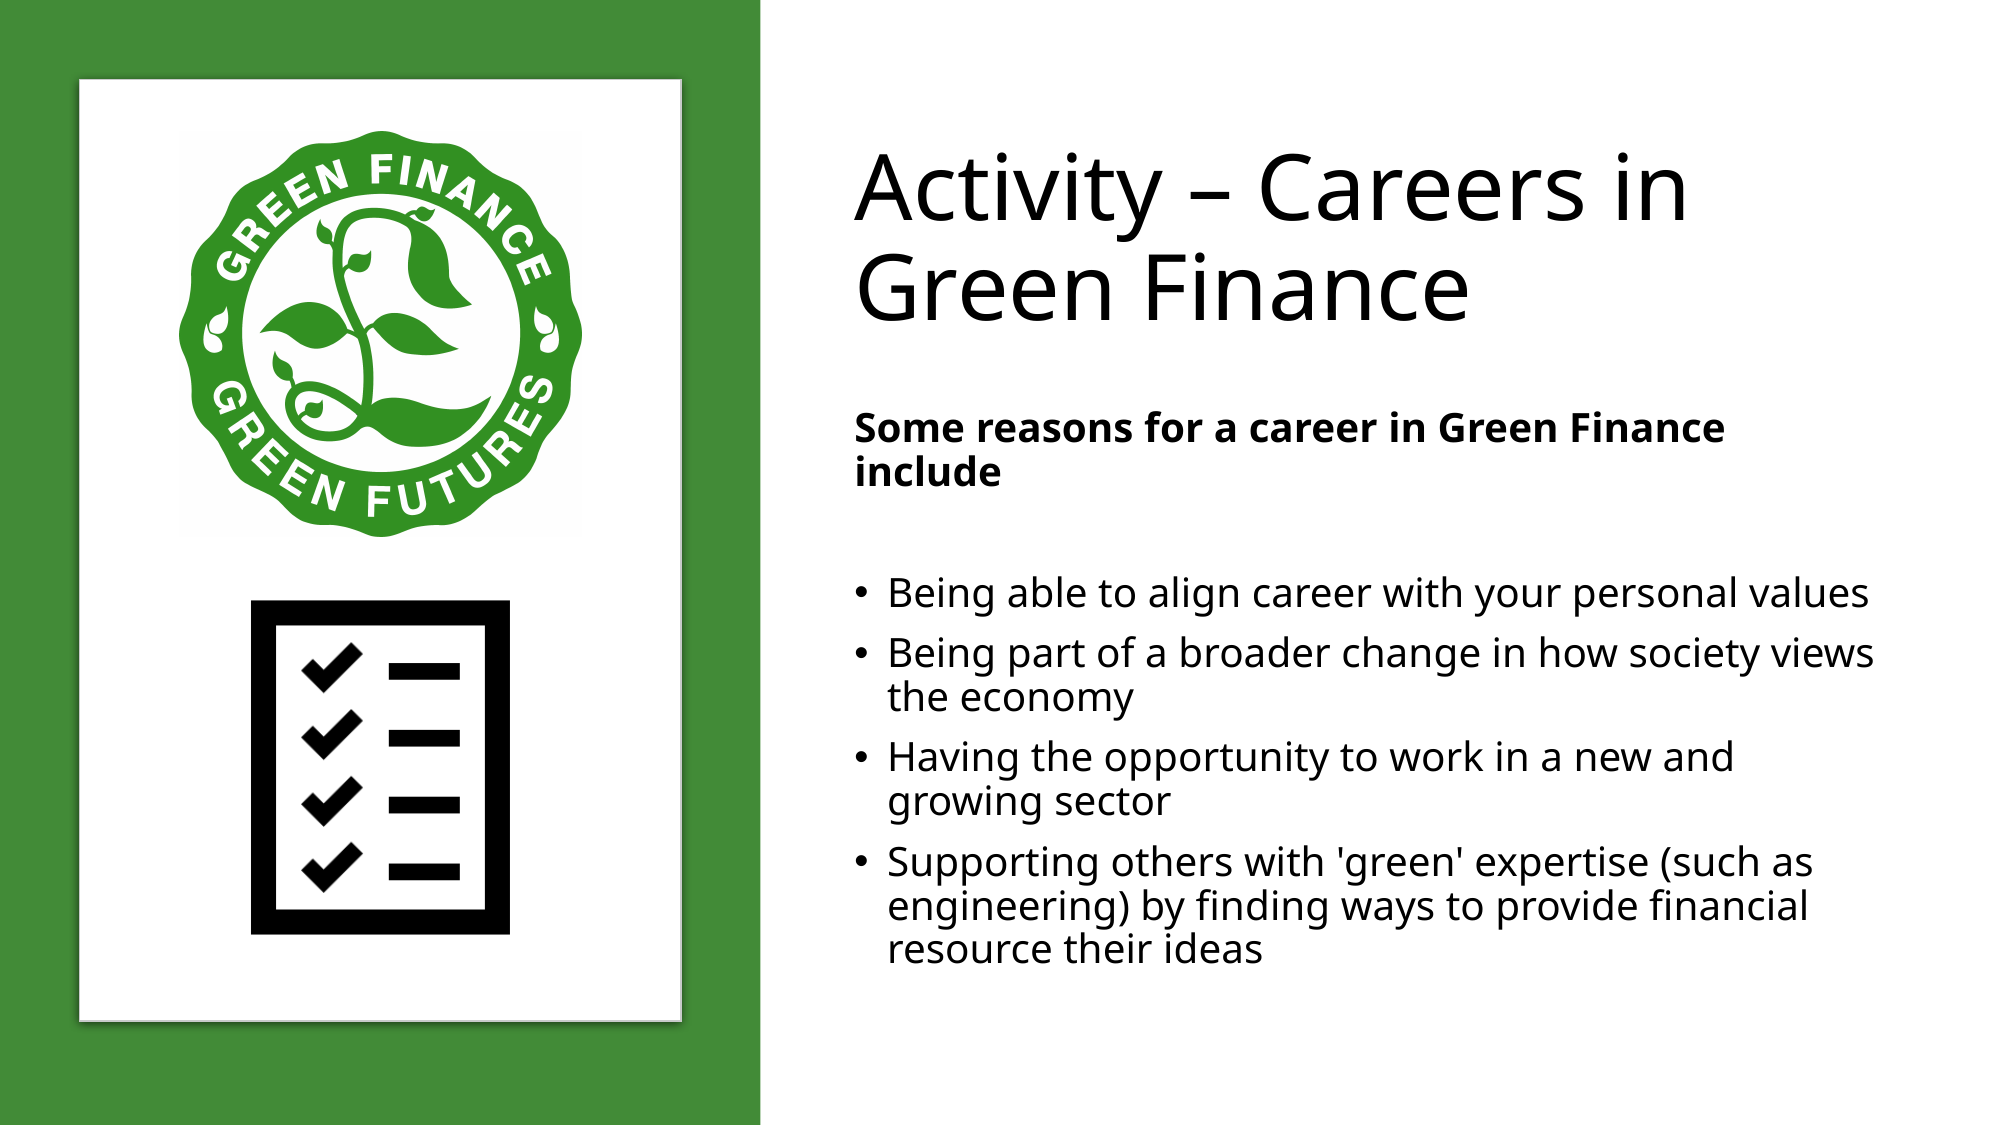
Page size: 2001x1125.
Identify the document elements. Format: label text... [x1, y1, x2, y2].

text_box [78, 78, 682, 1022]
picture [180, 567, 581, 968]
picture [179, 131, 582, 538]
title Activity – Careers in Green Finance [839, 103, 1893, 379]
text_box [0, 0, 761, 1125]
list Some reasons for a career in Green Finance include Being able to align career with your personal values Being part of a broader change in how society views the economy Having the opportunity to work in a new and growing sector Supporting others with 'green' expertise (such as engineering) by finding ways to provide financial resource their ideas [839, 399, 1893, 1021]
